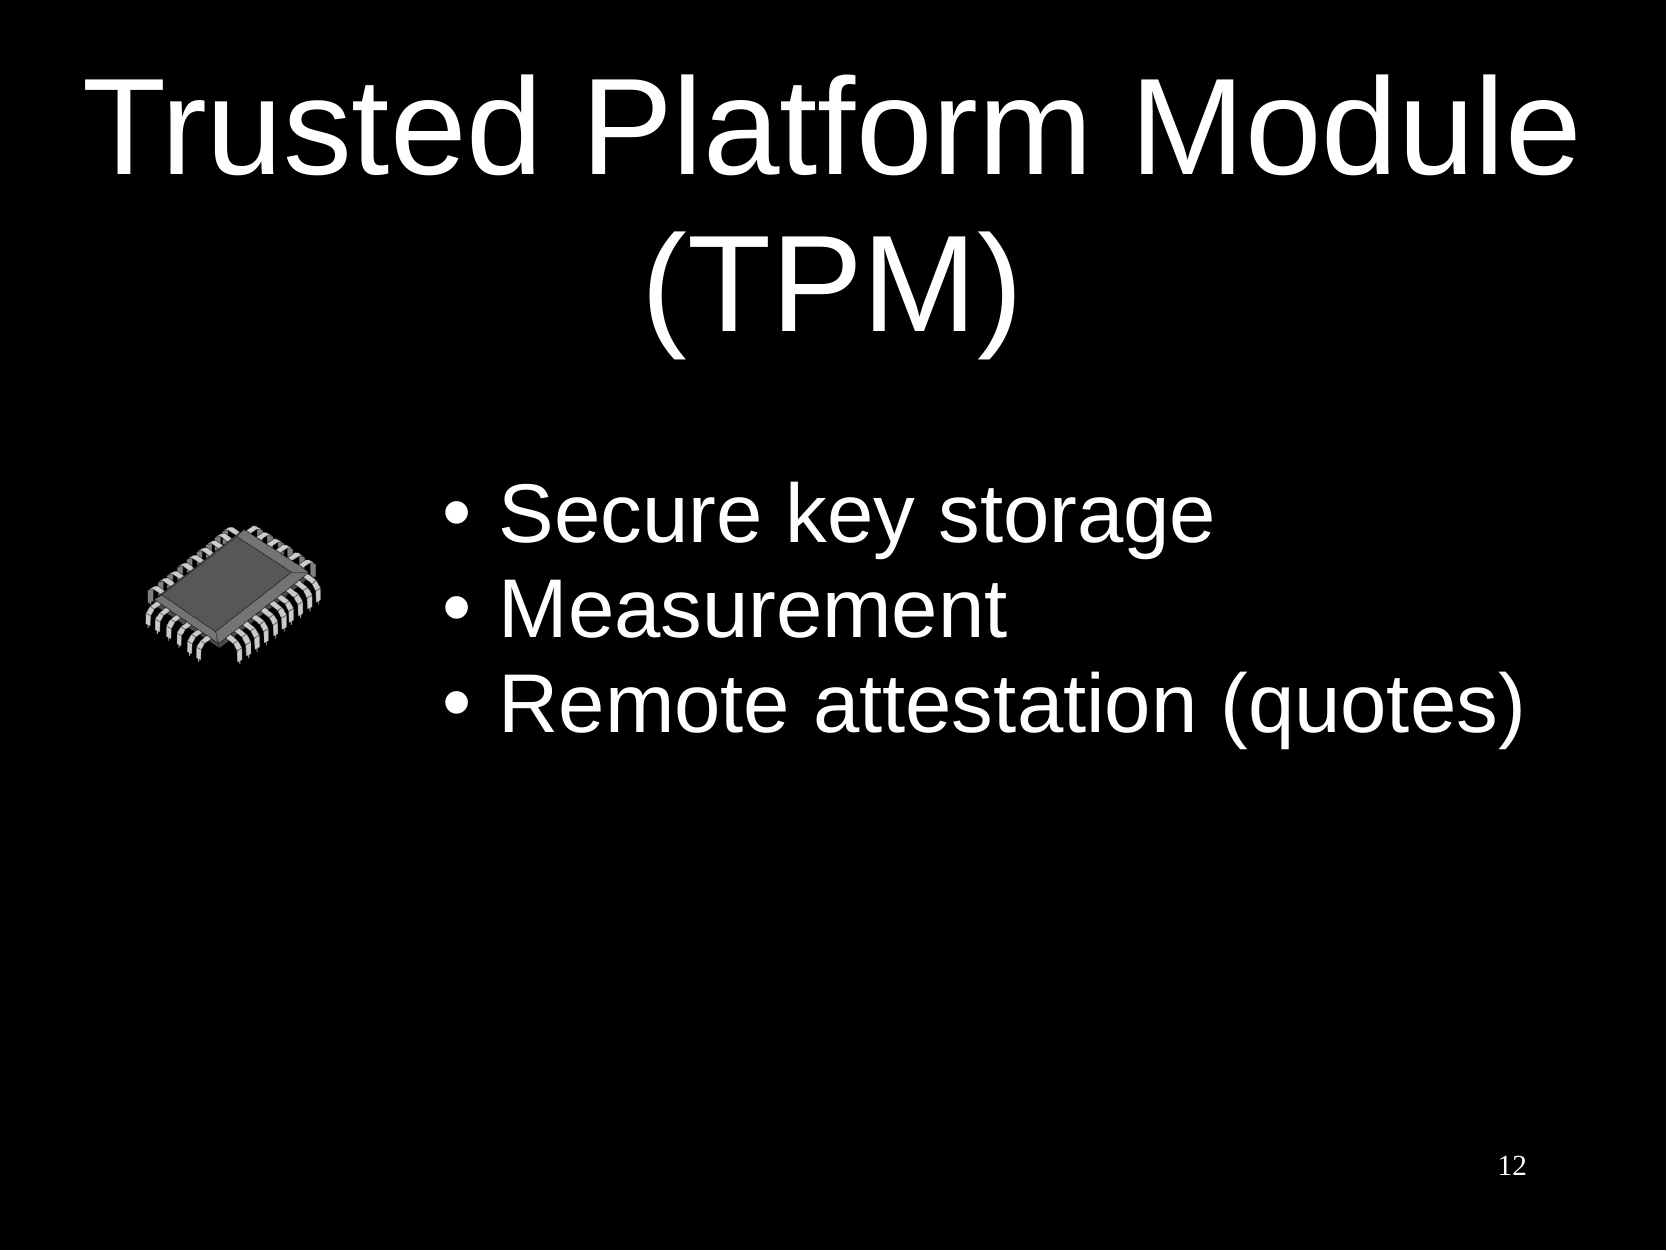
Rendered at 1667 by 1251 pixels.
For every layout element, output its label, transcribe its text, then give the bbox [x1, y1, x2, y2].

title Trusted Platform Module (TPM) [39, 48, 1626, 379]
slide_number 12 [1194, 1138, 1542, 1223]
picture [145, 524, 321, 665]
list Secure key storage Measurement Remote attestation (quotes) [423, 466, 1629, 1251]
